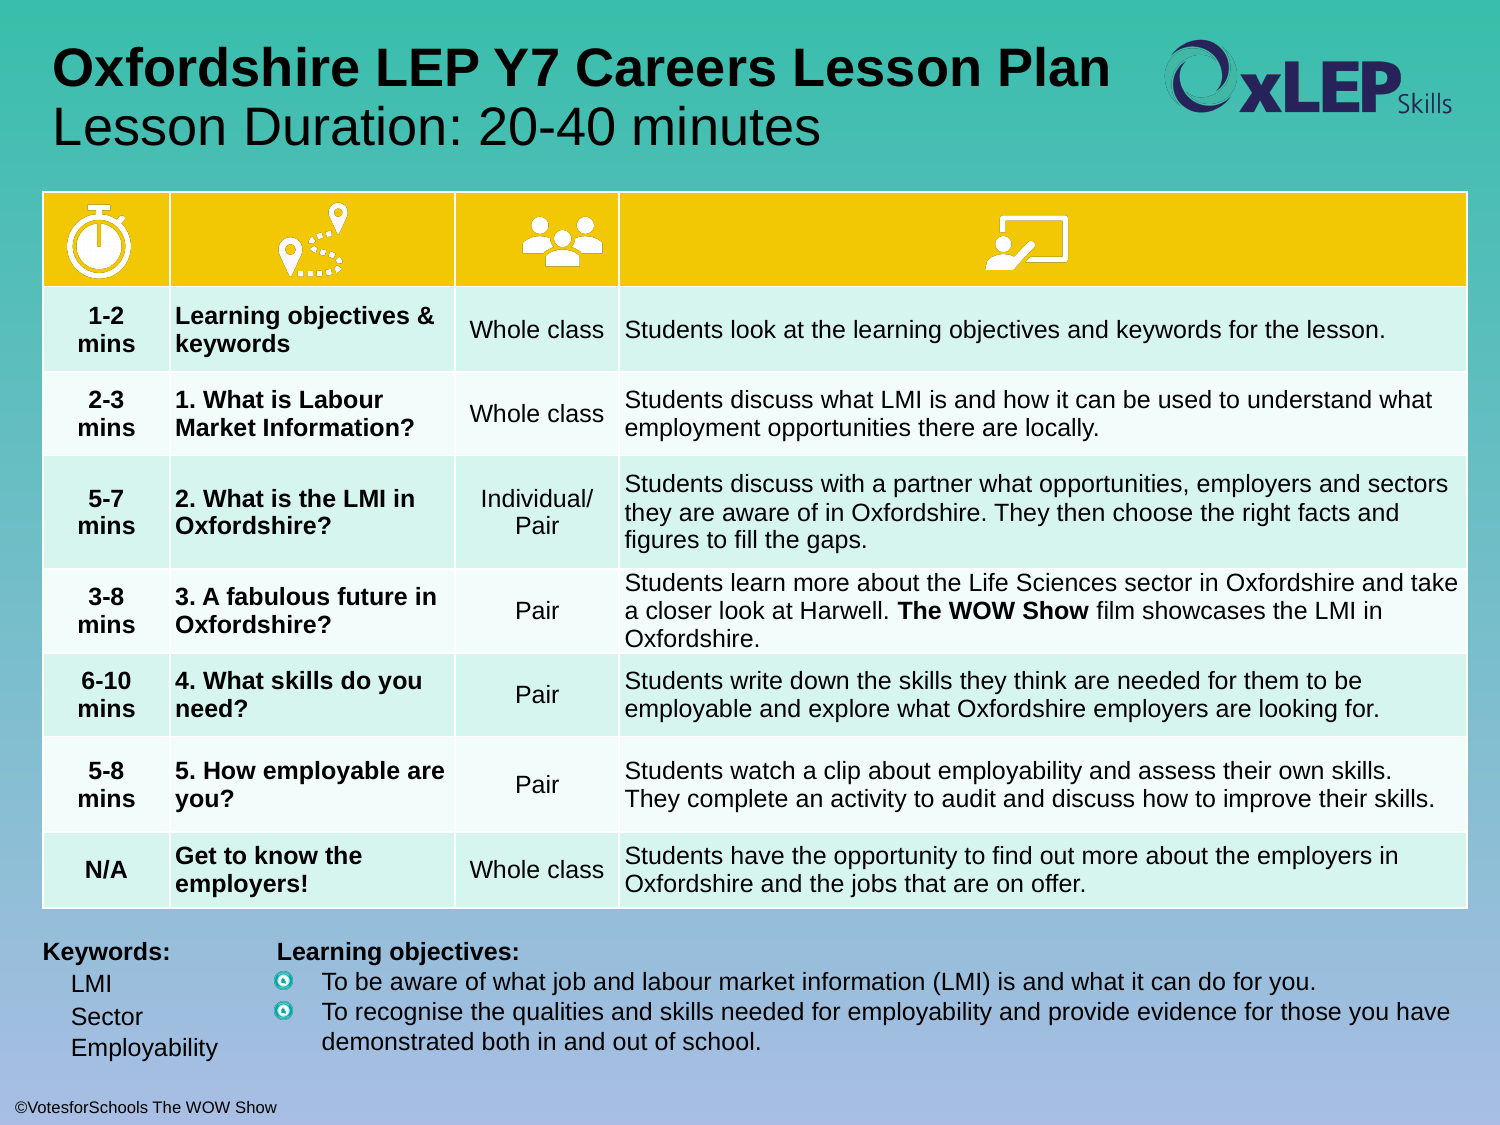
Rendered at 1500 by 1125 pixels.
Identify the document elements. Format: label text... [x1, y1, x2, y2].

table_cell Get to know the employers! [171, 833, 454, 907]
table_cell Students learn more about the Life Sciences sector in Oxfordshire and take a closer look at Harwell. The WOW Show film showcases the LMI in Oxfordshire. [620, 570, 1466, 652]
table_cell 3. A fabulous future in Oxfordshire? [171, 570, 454, 652]
table_cell Individual/ Pair [456, 456, 618, 568]
text_box Oxfordshire LEP Y7 Careers Lesson Plan Lesson Duration: 20-40 minutes [37, 24, 1093, 173]
table_cell 5-8 mins [44, 737, 169, 831]
text_box Learning objectives: To be aware of what job and labour market information (LMI) is and what it can do for you. To recognise the qualities and skills needed for employability and provide evidence for those you have demonstrated both in and out of school. [274, 933, 1462, 1086]
table_cell 2-3 mins [44, 373, 169, 455]
table_cell Pair [456, 570, 618, 652]
table_cell 1-2 mins [44, 287, 169, 371]
table_cell Whole class [456, 287, 618, 371]
table_cell 6-10 mins [44, 654, 169, 736]
table_header [620, 193, 1466, 286]
table_cell N/A [44, 833, 169, 907]
table_header [456, 193, 618, 286]
table_cell Students discuss what LMI is and how it can be used to understand what employment opportunities there are locally. [620, 373, 1466, 455]
table_cell Students write down the skills they think are needed for them to be employable and explore what Oxfordshire employers are looking for. [620, 654, 1466, 736]
table_cell 3-8 mins [44, 570, 169, 652]
picture [980, 197, 1072, 288]
picture [268, 196, 358, 287]
table_cell Students look at the learning objectives and keywords for the lesson. [620, 287, 1466, 371]
table_cell 2. What is the LMI in Oxfordshire? [171, 456, 454, 568]
picture [274, 1001, 293, 1020]
table_cell Whole class [456, 373, 618, 455]
picture [1098, 0, 1500, 175]
picture [54, 196, 145, 287]
table_cell 5. How employable are you? [171, 737, 454, 831]
picture [517, 196, 608, 287]
table_cell Students have the opportunity to find out more about the employers in Oxfordshire and the jobs that are on offer. [620, 833, 1466, 907]
table_cell Students watch a clip about employability and assess their own skills. They complete an activity to audit and discuss how to improve their skills. [620, 737, 1466, 831]
text_box Keywords: LMI Sector Employability [40, 933, 314, 1089]
table_header [171, 193, 454, 286]
table_cell Pair [456, 654, 618, 736]
picture [274, 971, 293, 990]
text_box ©VotesforSchools The WOW Show [0, 1089, 443, 1125]
table_header [44, 193, 169, 286]
table_cell 1. What is Labour Market Information? [171, 373, 454, 455]
table_cell Pair [456, 737, 618, 831]
table_cell 5-7 mins [44, 456, 169, 568]
table_cell Whole class [456, 833, 618, 907]
table_cell Learning objectives & keywords [171, 287, 454, 371]
table_cell 4. What skills do you need? [171, 654, 454, 736]
table_cell Students discuss with a partner what opportunities, employers and sectors they are aware of in Oxfordshire. They then choose the right facts and figures to fill the gaps. [620, 456, 1466, 568]
